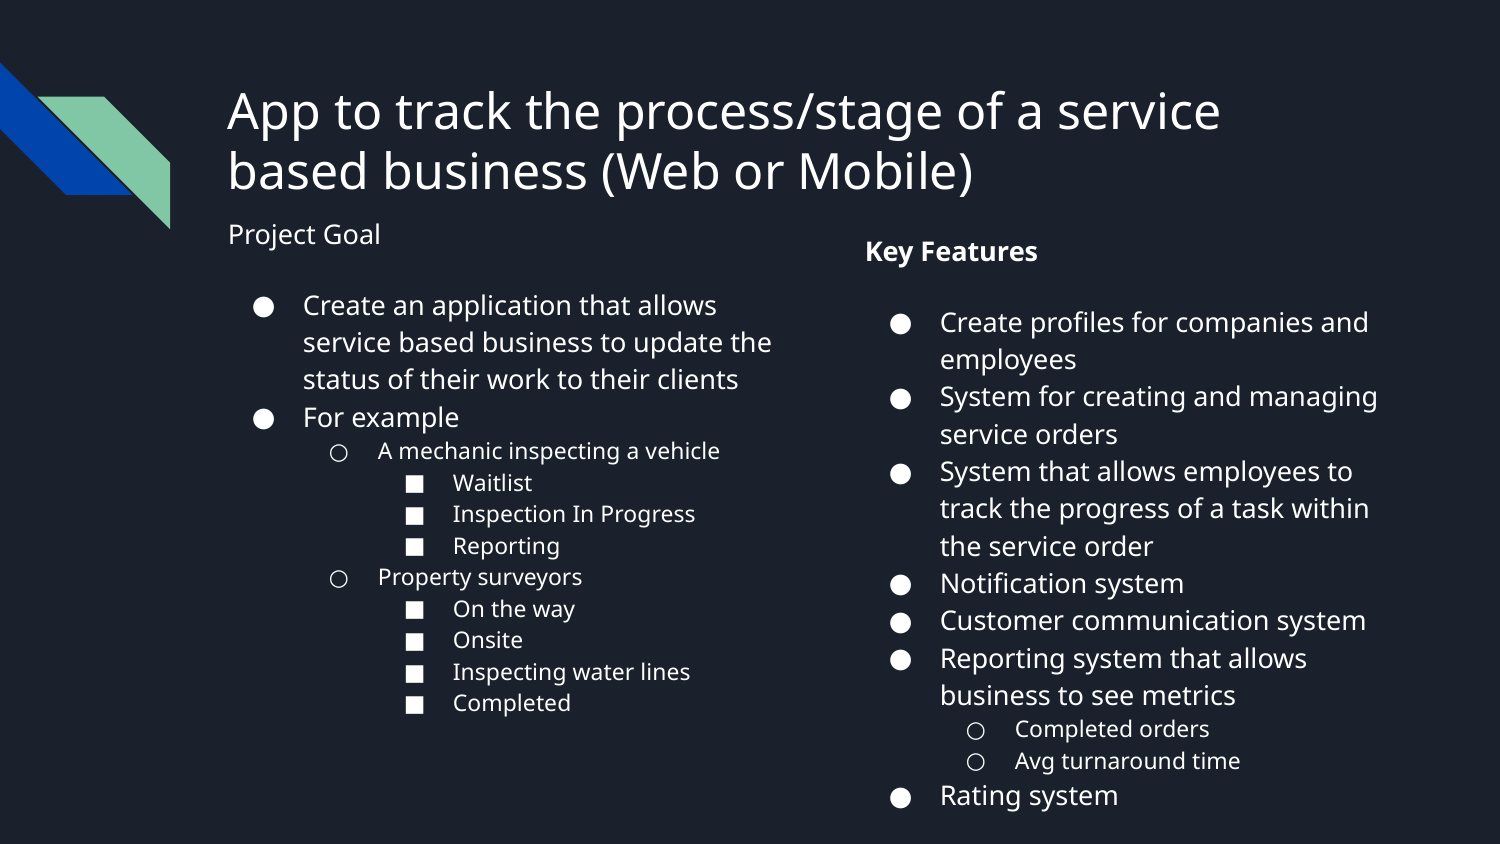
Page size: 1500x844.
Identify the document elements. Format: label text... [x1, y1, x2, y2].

title App to track the process/stage of a service based business (Web or Mobile) [212, 64, 1368, 215]
list Key Features Create profiles for companies and employees System for creating and managing service orders System that allows employees to track the progress of a task within the service order Notification system Customer communication system Reporting system that allows business to see metrics Completed orders Avg turnaround time Rating system [849, 214, 1429, 749]
list Project Goal Create an application that allows service based business to update the status of their work to their clients For example A mechanic inspecting a vehicle Waitlist Inspection In Progress Reporting Property surveyors On the way Onsite Inspecting water lines Completed [212, 215, 792, 676]
